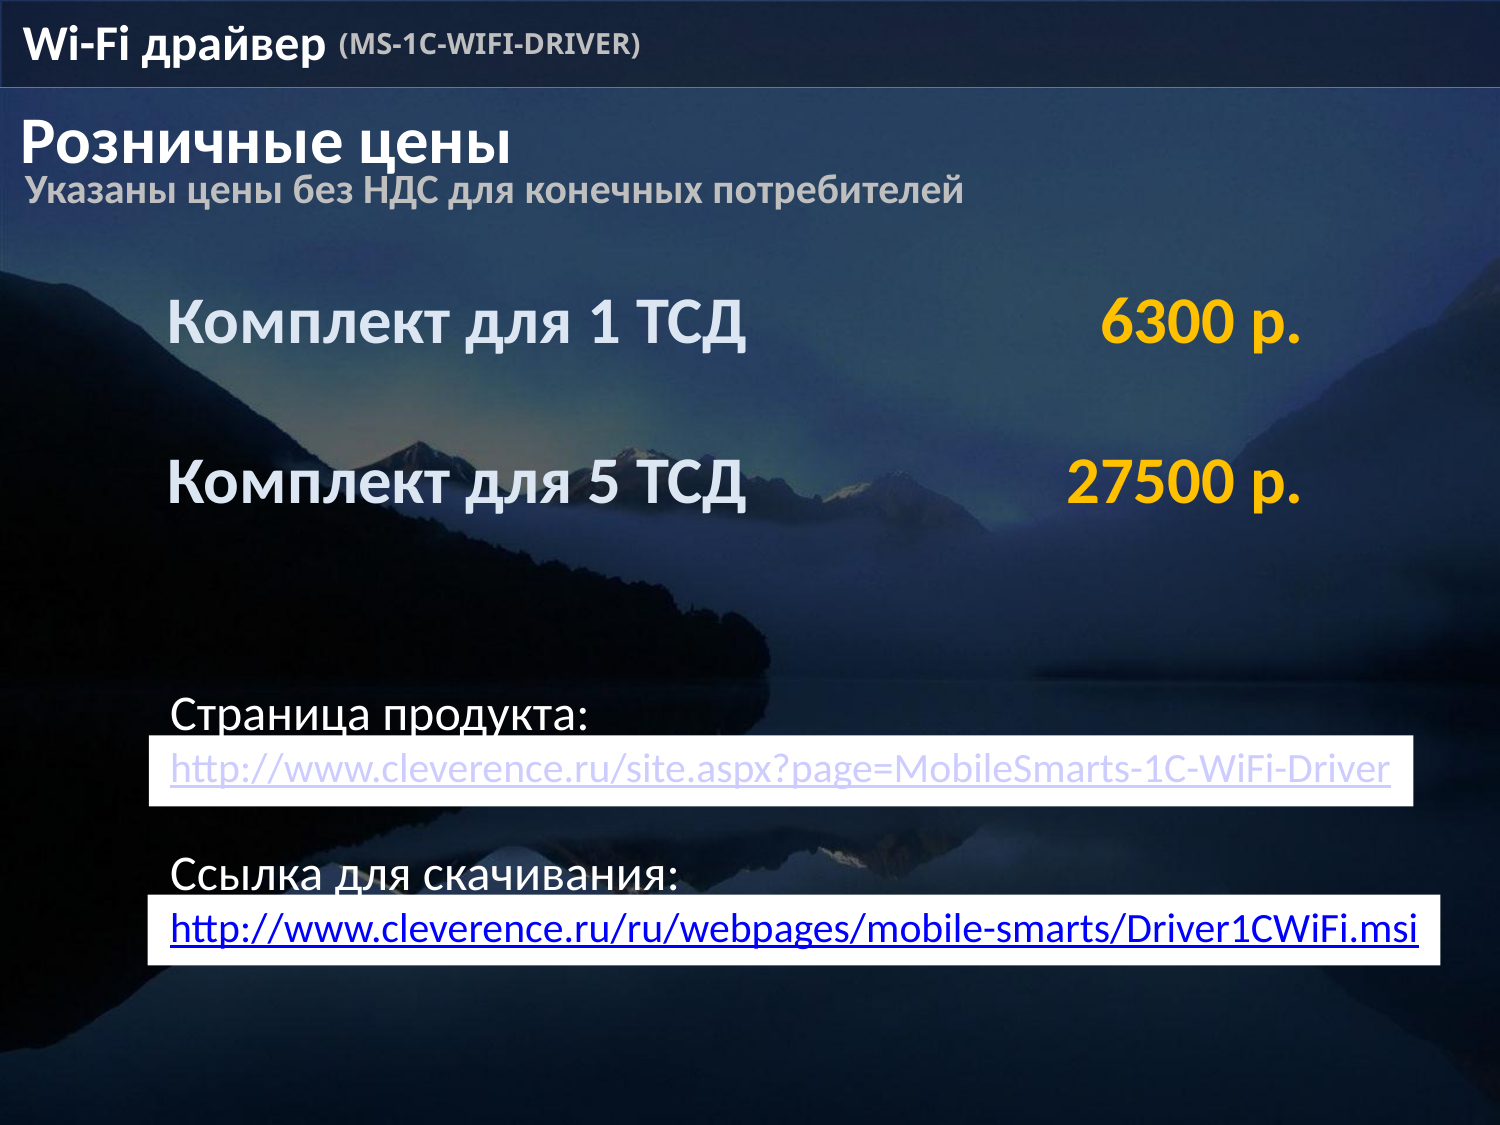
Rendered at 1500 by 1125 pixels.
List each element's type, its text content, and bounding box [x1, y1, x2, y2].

text_box Wi-Fi драйвер [7, 2, 342, 78]
text_box [147, 733, 155, 808]
text_box Указаны цены без НДС для конечных потребителей [10, 154, 1114, 220]
text_box (MS-1C-WIFI-DRIVER) [324, 18, 666, 69]
text_box Страница продукта: http://www.cleverence.ru/site.aspx?page=MobileSmarts-1C-WiFi-Driver Ссылка для скачивания: http://www.cleverence.ru/ru/webpages/mobile-smarts/Driver1CWiFi.msi [155, 673, 1434, 1008]
text_box [1, 1, 1500, 86]
text_box 6300 р. 27500 р. [904, 269, 1319, 525]
text_box Комплект для 1 ТСД Комплект для 5 ТСД [152, 269, 763, 525]
picture [0, 0, 1500, 86]
picture [0, 88, 1500, 1125]
text_box [145, 892, 155, 967]
text_box Розничные цены [5, 96, 1326, 185]
text_box [1434, 892, 1443, 967]
